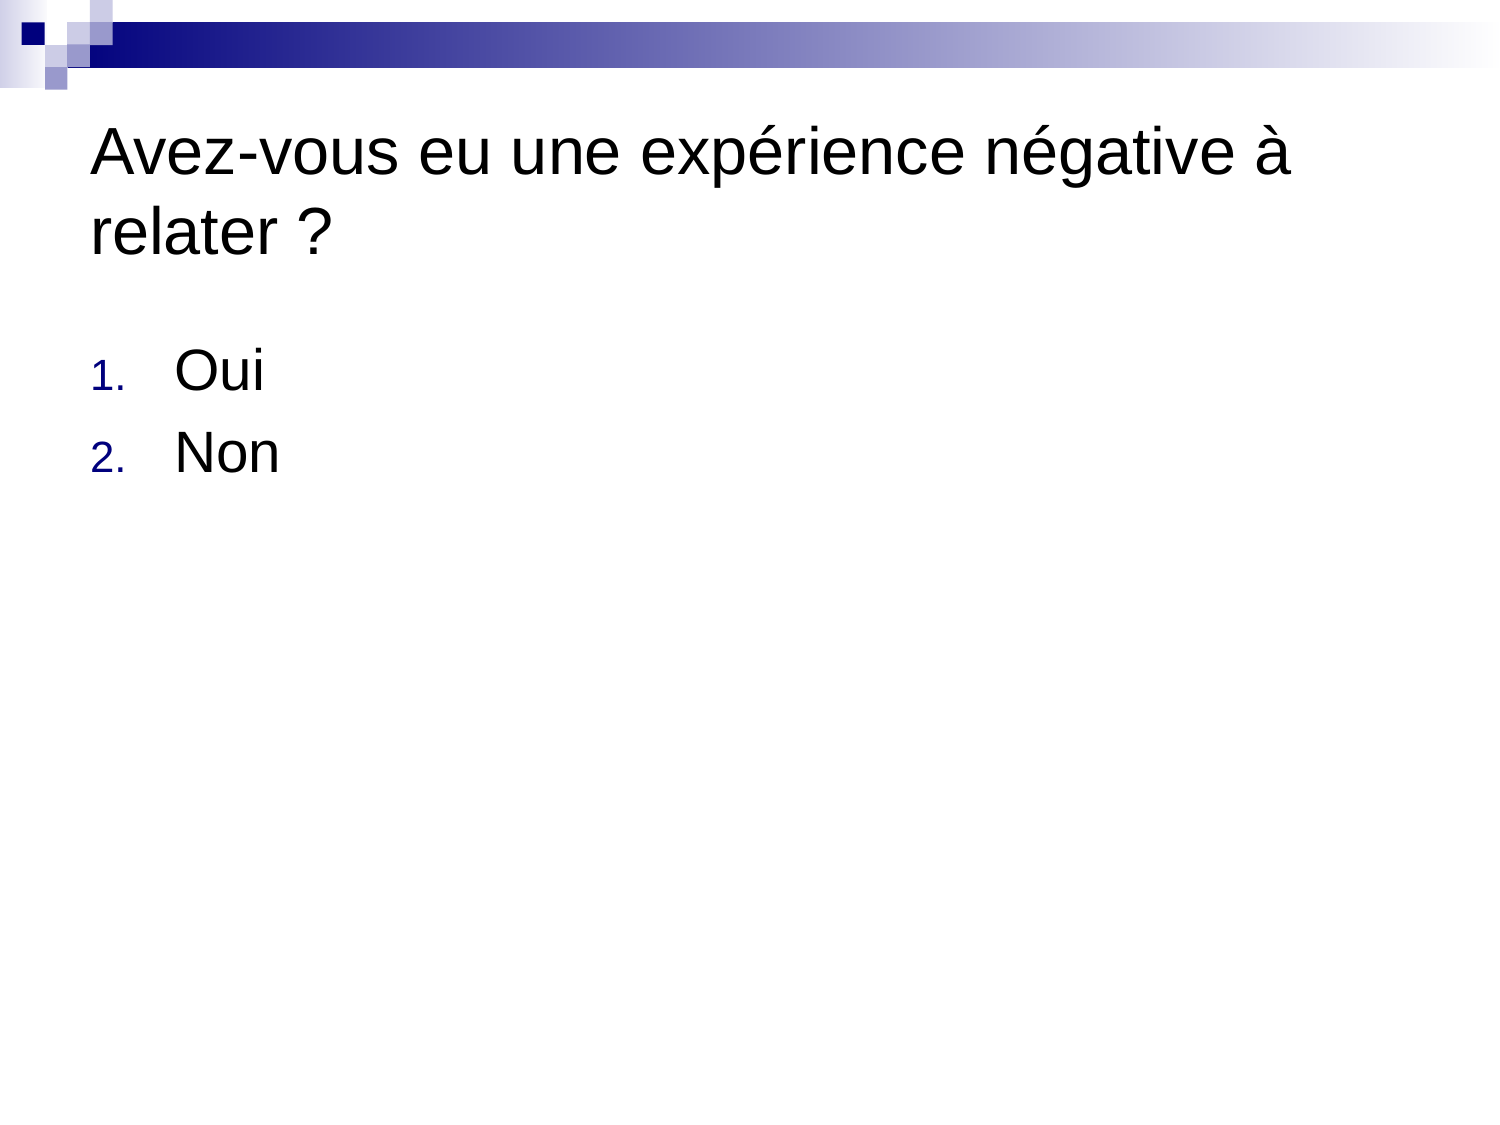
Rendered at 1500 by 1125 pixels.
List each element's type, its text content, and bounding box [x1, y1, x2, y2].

list Oui Non [74, 324, 1426, 963]
title Avez-vous eu une expérience négative à relater ? [74, 74, 1426, 301]
